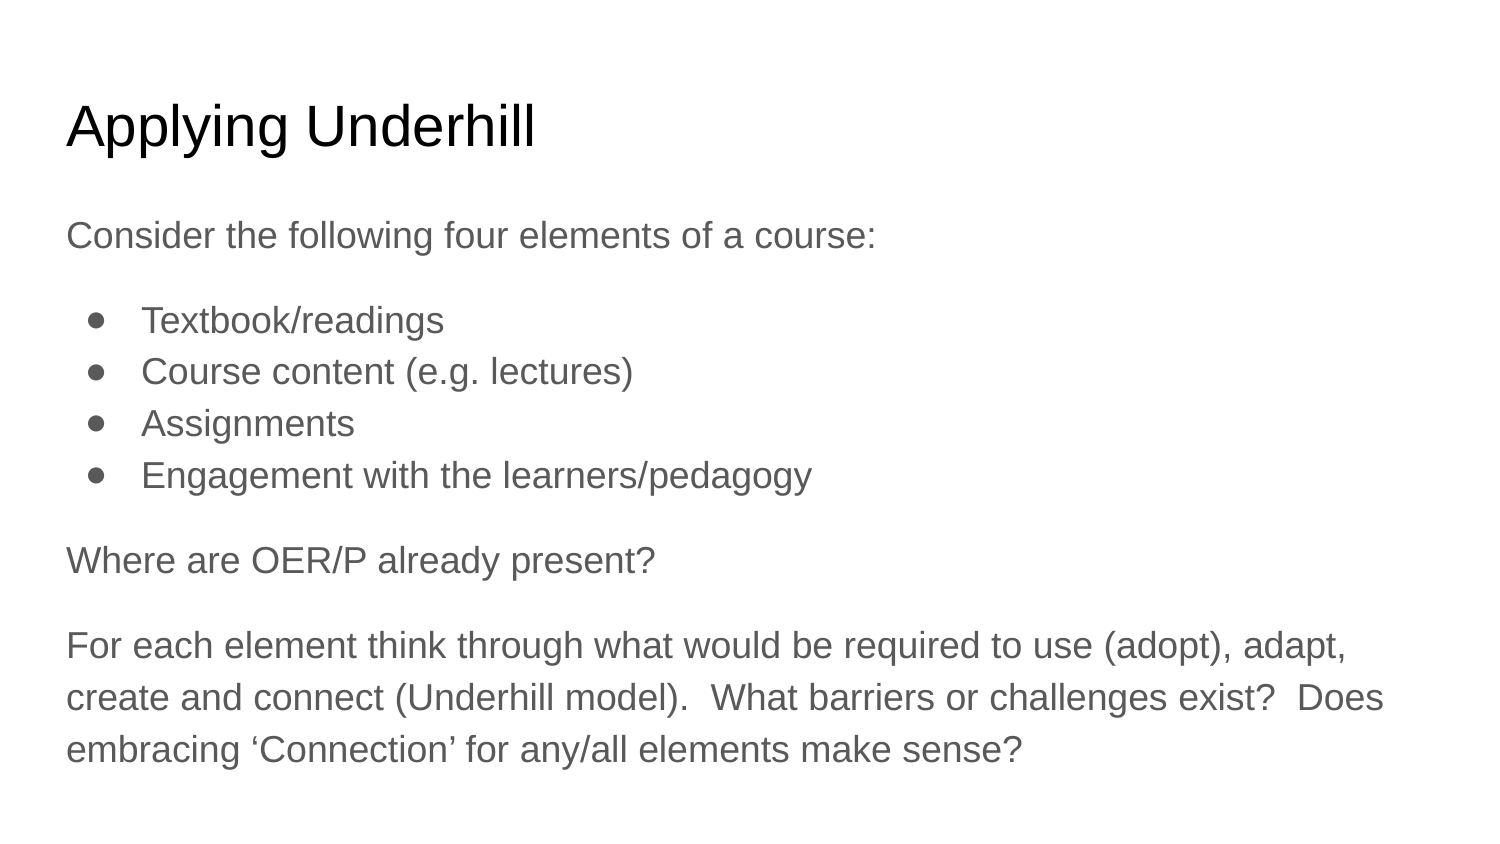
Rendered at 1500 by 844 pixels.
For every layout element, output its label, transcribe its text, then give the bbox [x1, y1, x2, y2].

list Consider the following four elements of a course: Textbook/readings Course content (e.g. lectures) Assignments Engagement with the learners/pedagogy Where are OER/P already present? For each element think through what would be required to use (adopt), adapt, create and connect (Underhill model). What barriers or challenges exist? Does embracing ‘Connection’ for any/all elements make sense? [51, 189, 1449, 750]
title Applying Underhill [51, 72, 1449, 167]
